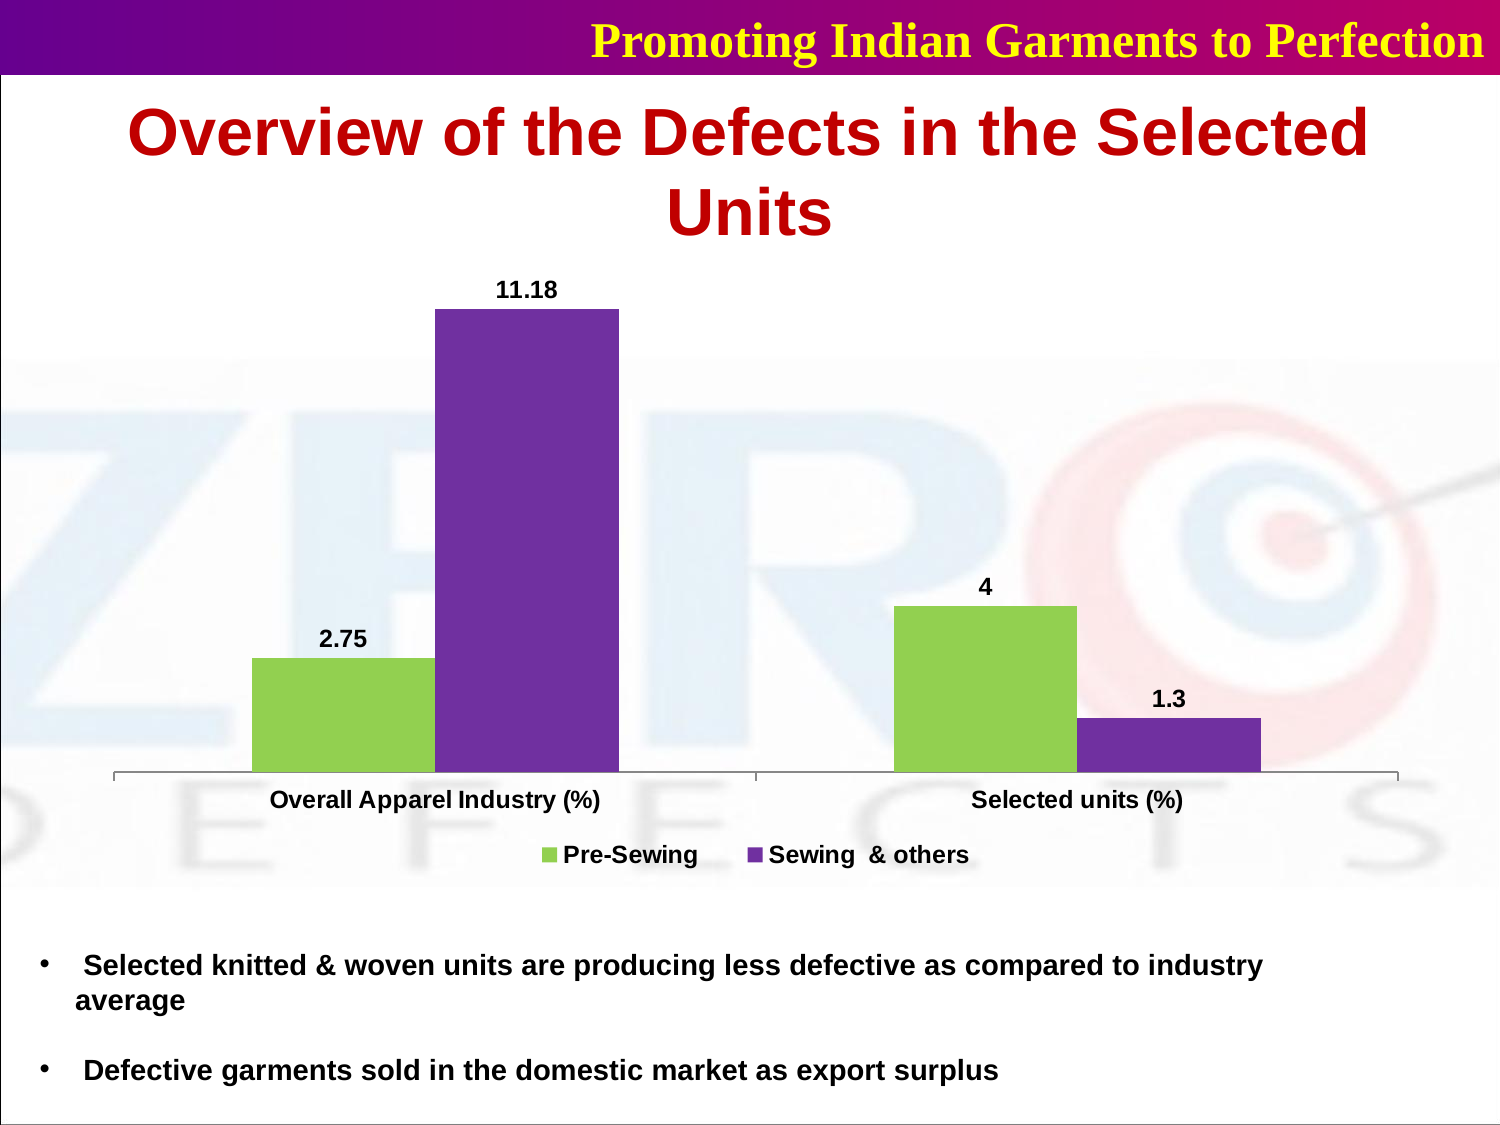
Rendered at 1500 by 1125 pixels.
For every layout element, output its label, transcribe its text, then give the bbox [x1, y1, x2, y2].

title Overview of the Defects in the Selected Units [74, 75, 1426, 263]
chart [87, 262, 1426, 876]
text_box Selected knitted & woven units are producing less defective as compared to industry average Defective garments sold in the domestic market as export surplus [24, 938, 1388, 1094]
picture [0, 75, 1500, 1125]
text_box Promoting Indian Garments to Perfection [0, 0, 1500, 75]
